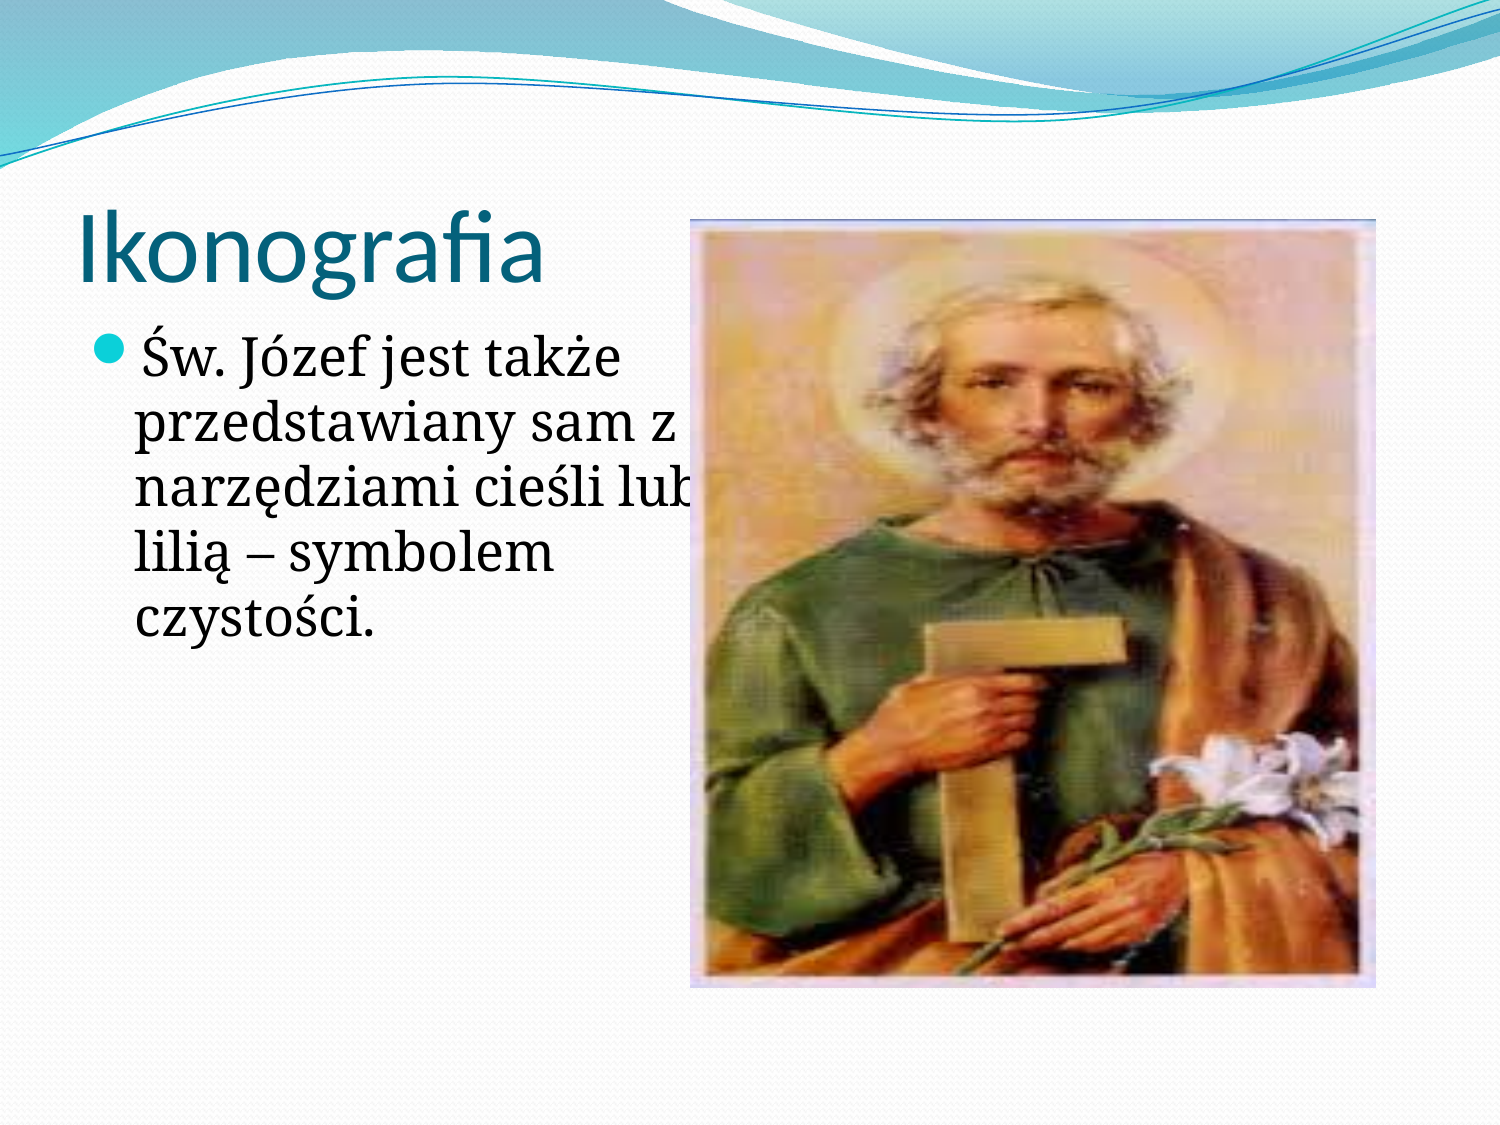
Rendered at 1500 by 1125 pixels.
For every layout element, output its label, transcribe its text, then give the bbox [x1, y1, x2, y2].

title Ikonografia [75, 115, 1425, 303]
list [690, 219, 1377, 988]
list Św. Józef jest także przedstawiany sam z narzędziami cieśli lub lilią – symbolem czystości. [75, 314, 738, 1043]
